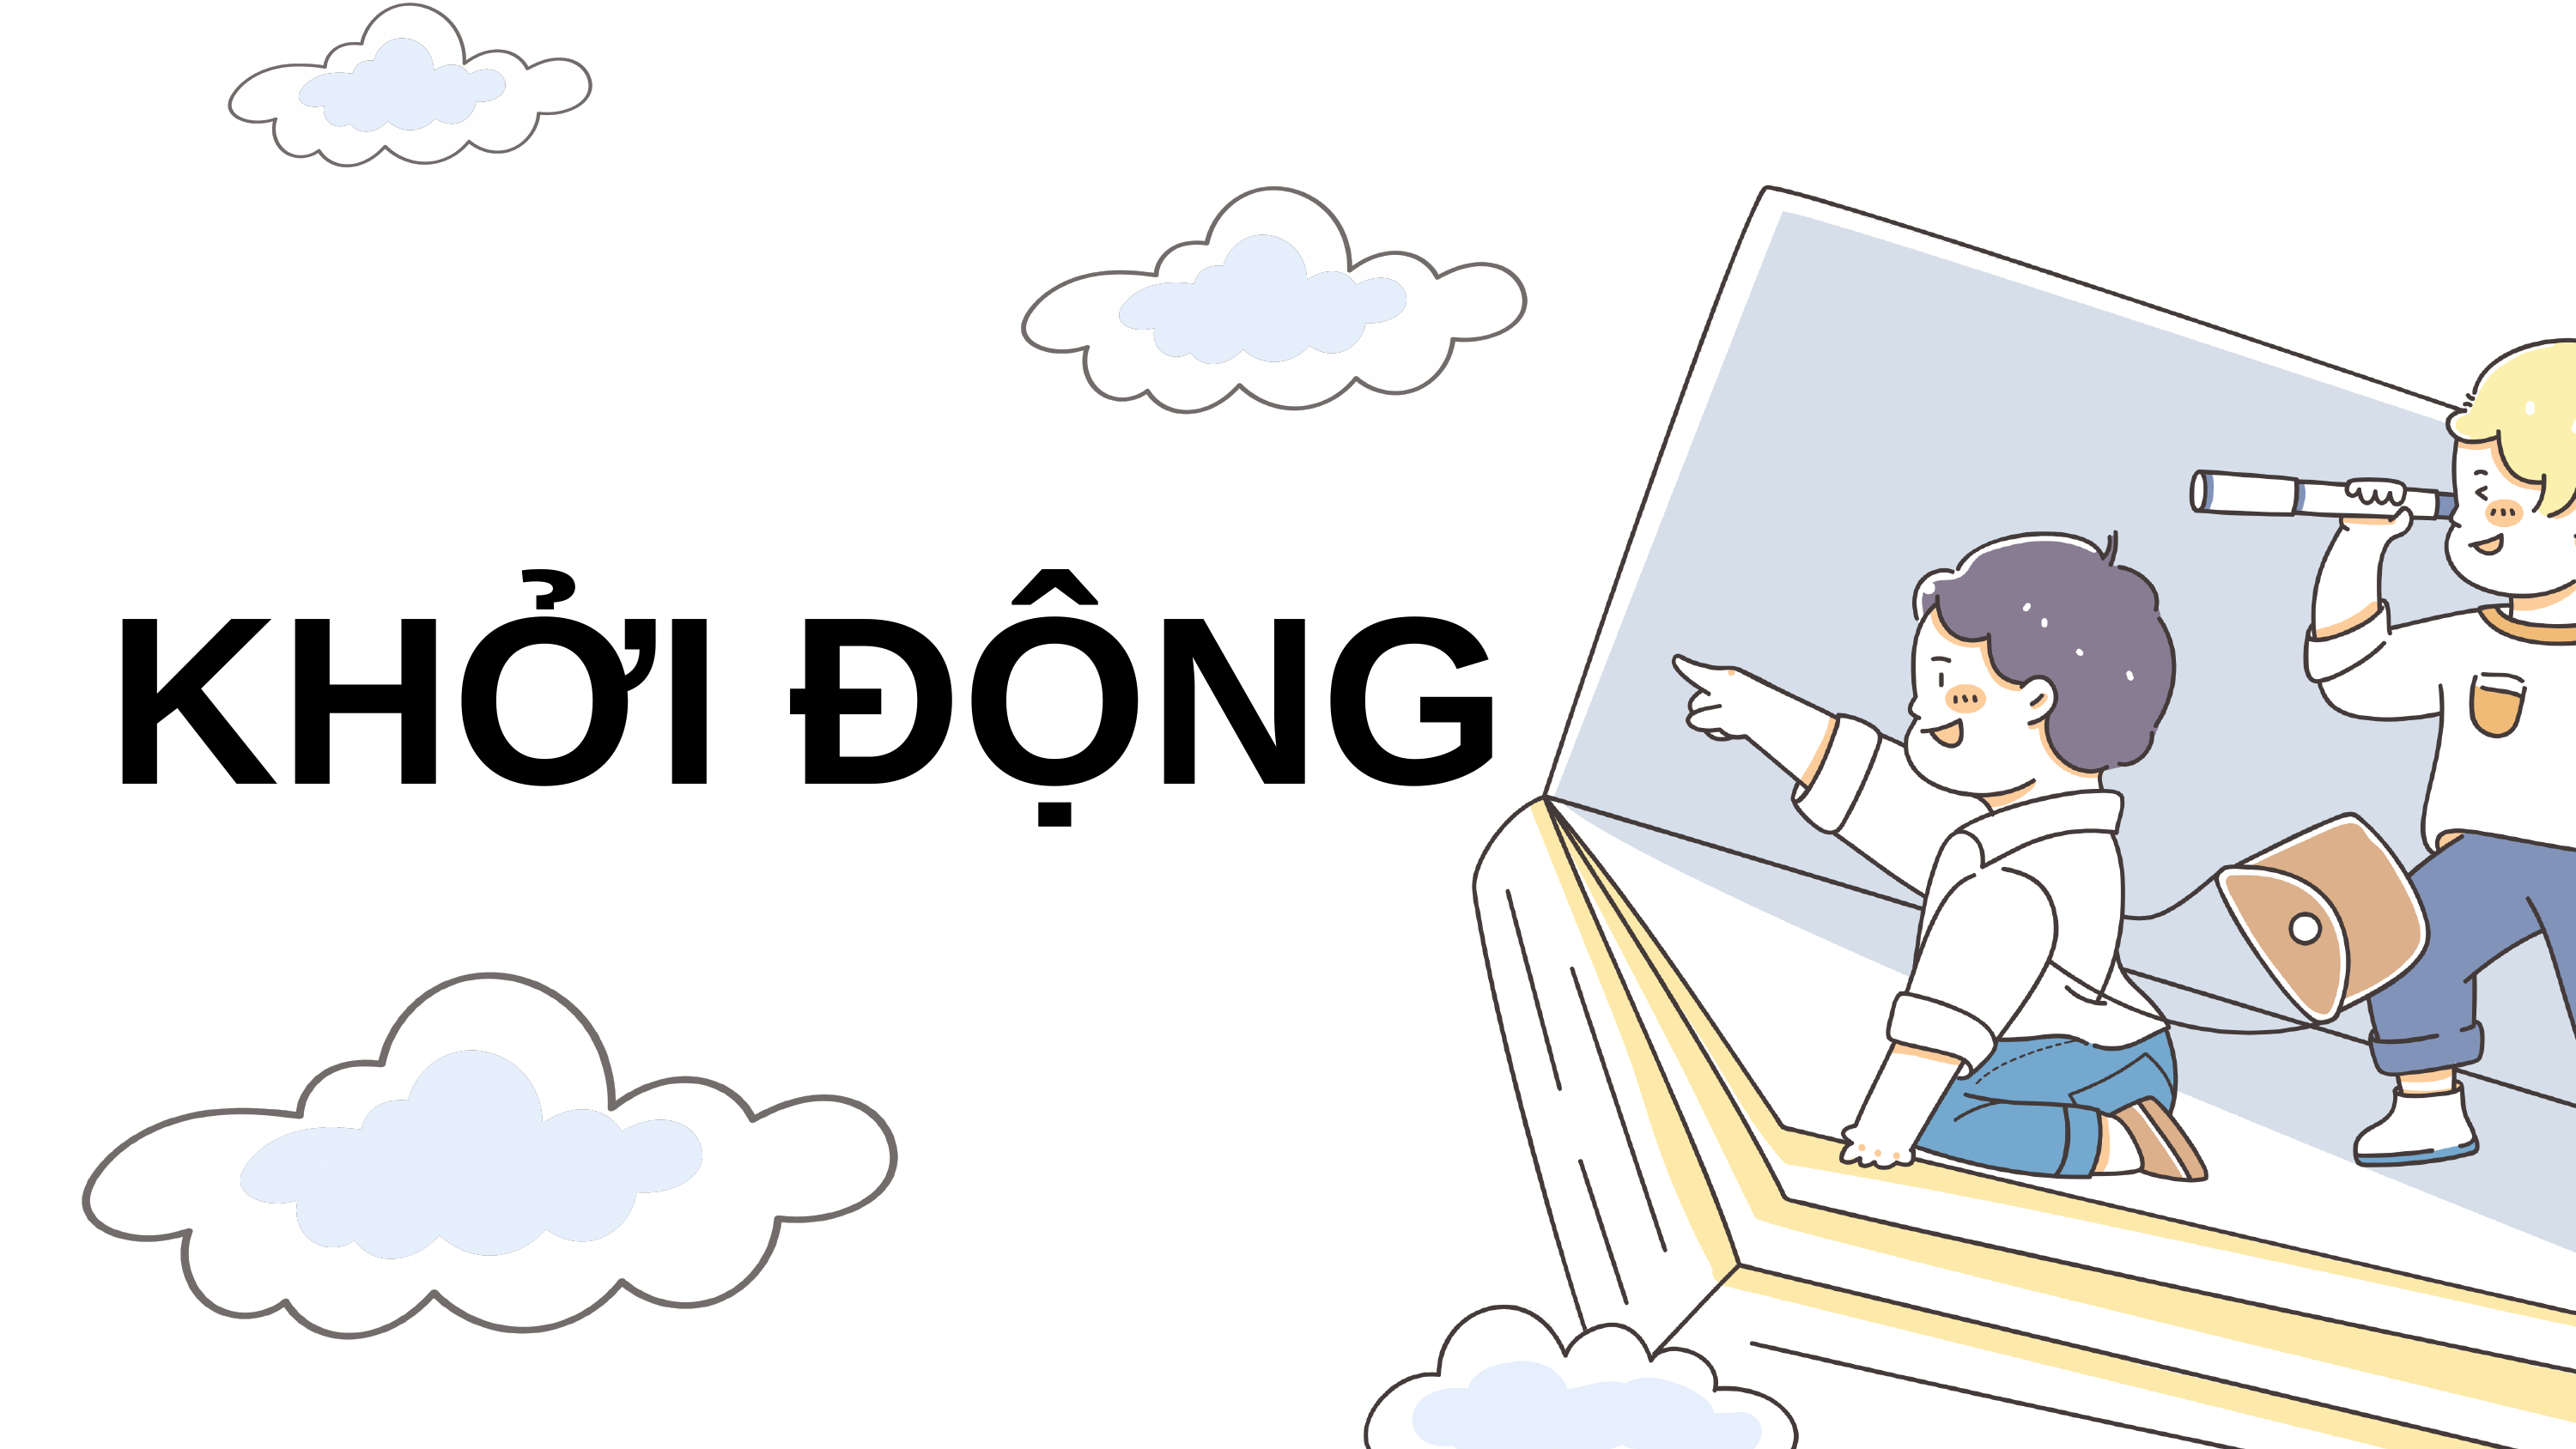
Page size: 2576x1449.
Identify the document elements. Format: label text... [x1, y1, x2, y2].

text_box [1019, 181, 1530, 415]
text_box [227, 0, 595, 168]
text_box [1357, 144, 2576, 1449]
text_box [78, 964, 902, 1342]
text_box KHỞI ĐỘNG [2, 497, 1613, 833]
